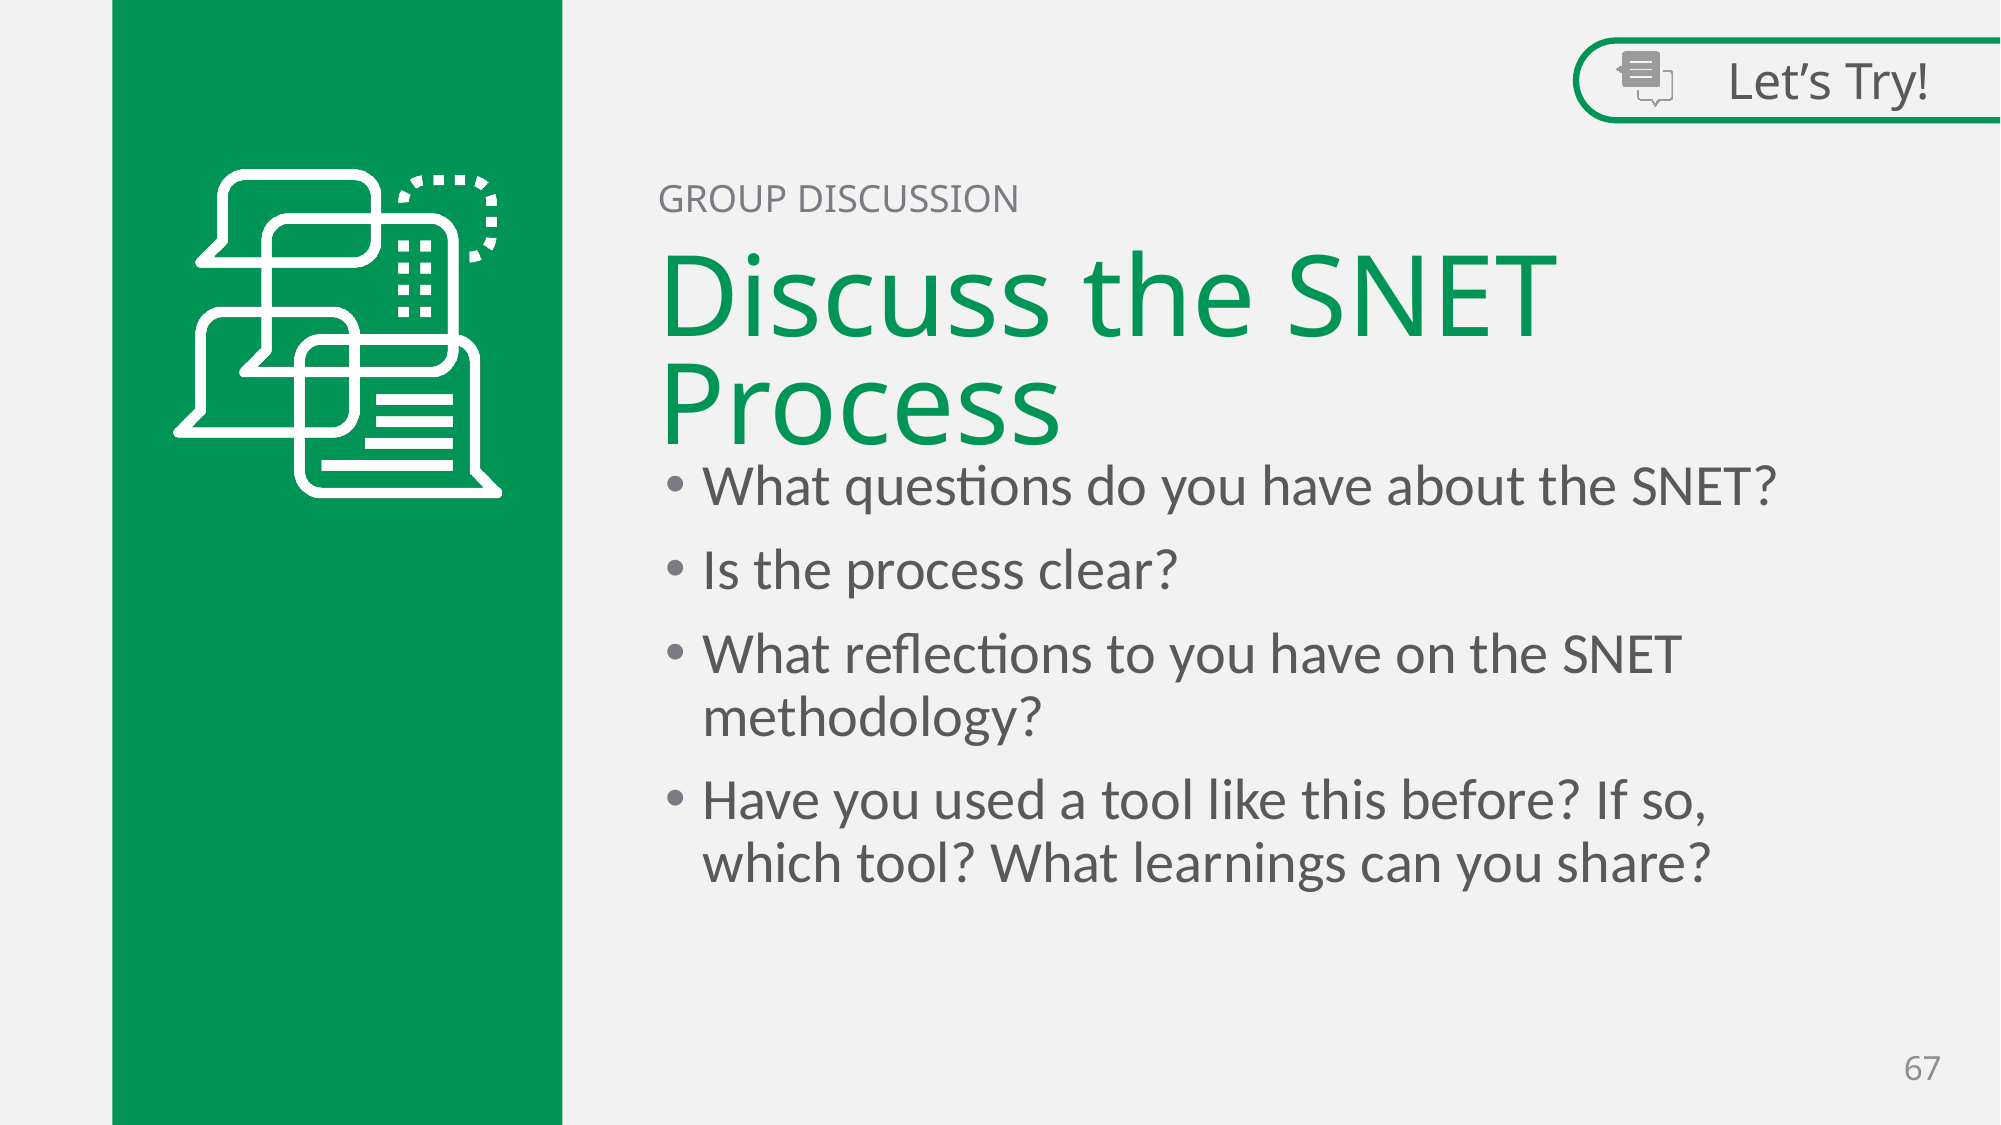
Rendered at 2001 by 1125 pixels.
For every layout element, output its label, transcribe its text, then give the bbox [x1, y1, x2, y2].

picture [1614, 48, 1675, 109]
list Let’s Try! [1712, 49, 1961, 110]
picture [162, 158, 513, 509]
slide_number 67 [1506, 1039, 1957, 1100]
list GROUP DISCUSSION [649, 173, 1313, 221]
list What questions do you have about the SNET? Is the process clear? What reflections to you have on the SNET methodology? Have you used a tool like this before? If so, which tool? What learnings can you share? [649, 448, 1850, 950]
title Discuss the SNET Process [650, 246, 1850, 448]
